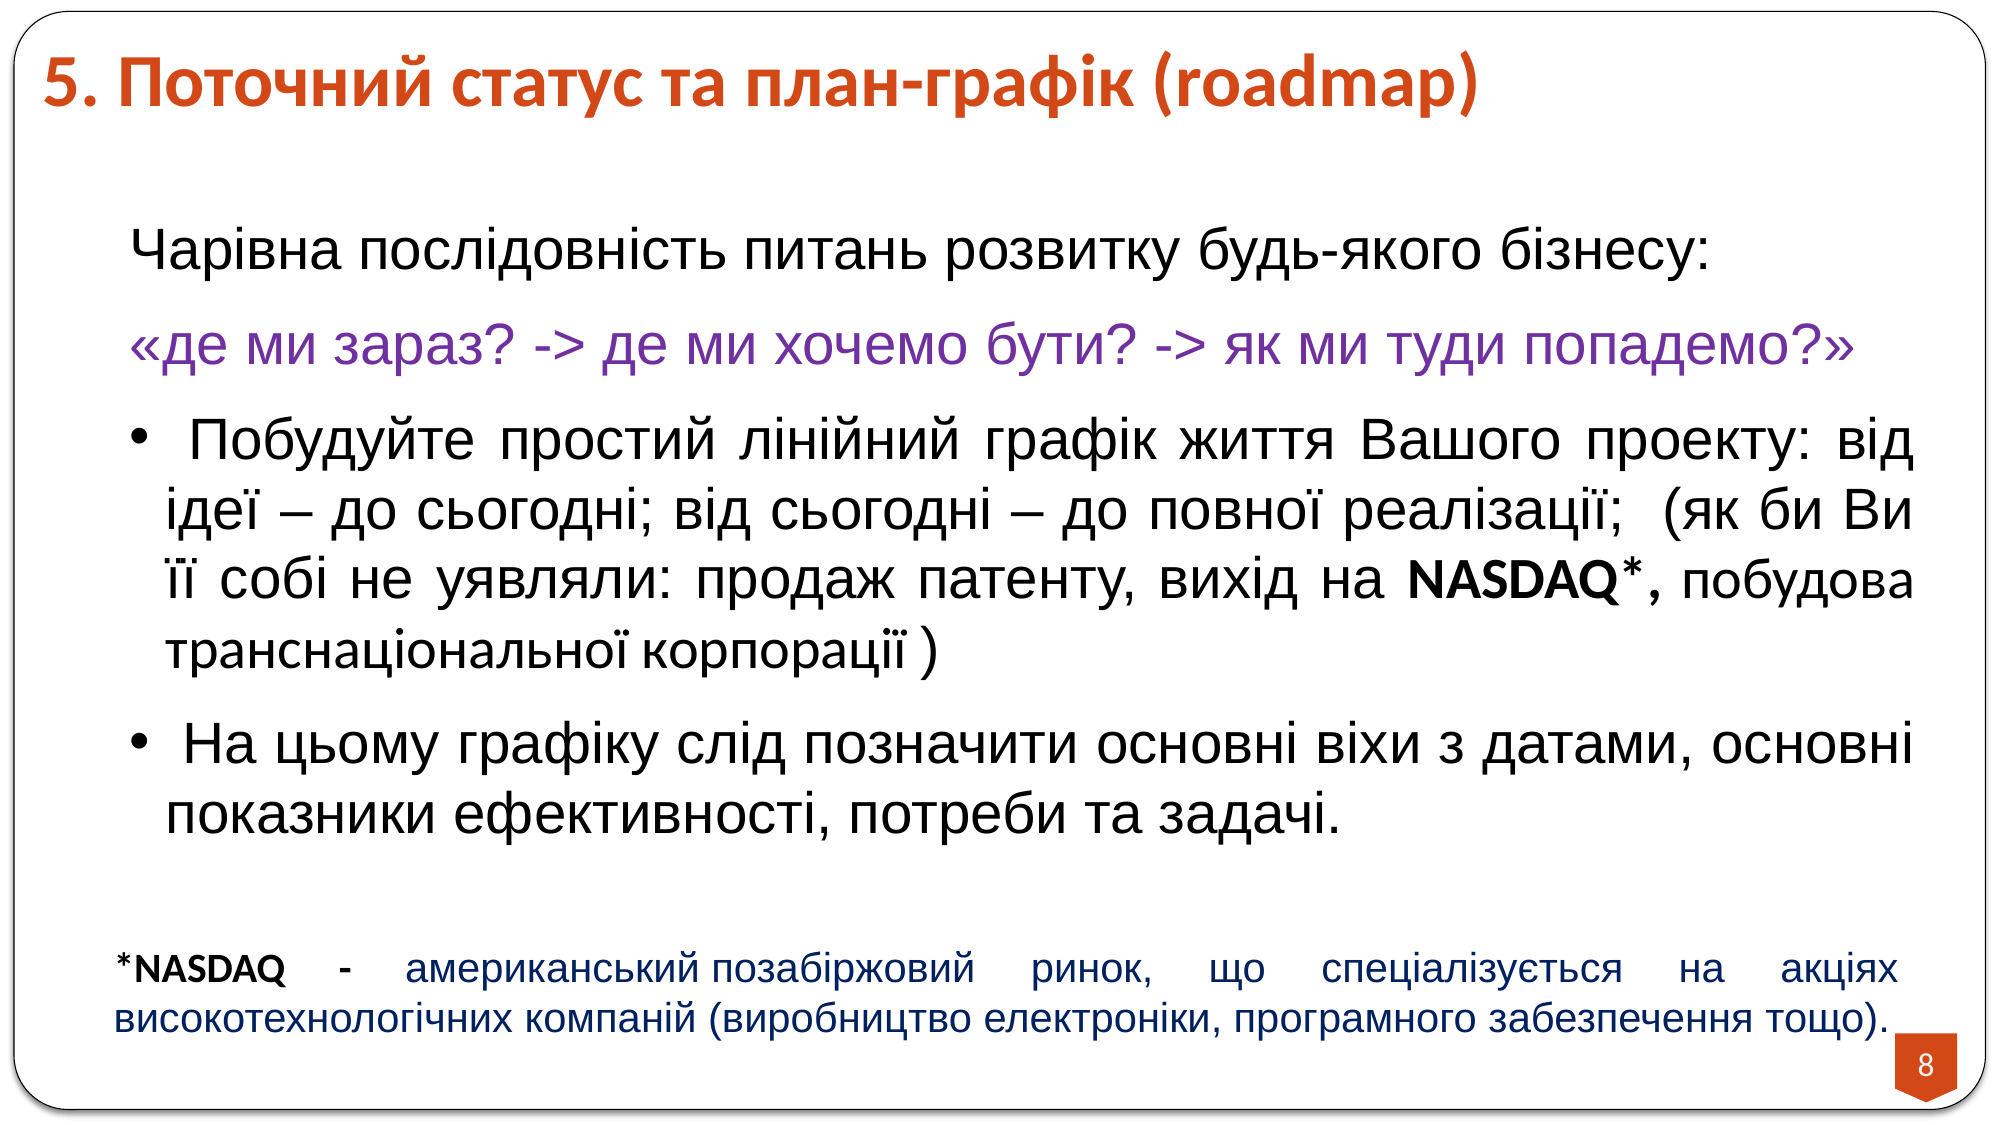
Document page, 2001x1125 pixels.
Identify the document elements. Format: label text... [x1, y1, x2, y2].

text_box [1902, 1092, 1950, 1103]
text_box [1895, 1033, 1958, 1040]
text_box 5. Поточний статус та план-графік (roadmap) [27, 30, 1946, 131]
text_box *NASDAQ - американський позабіржовий ринок, що спеціалізується на акціях високотехнологічних компаній (виробництво електроніки, програмного забезпечення тощо). [98, 908, 1914, 1058]
text_box 8 [1895, 1040, 1958, 1092]
text_box Чарівна послідовність питань розвитку будь-якого бізнесу: «де ми зараз? -> де ми хочемо бути? -> як ми туди попадемо?» Побудуйте простий лінійний графік життя Вашого проекту: від ідеї – до сьогодні; від сьогодні – до повної реалізації; (як би Ви її собі не уявляли: продаж патенту, вихід на NASDAQ*, побудова транснаціональної корпорації ) На цьому графіку слід позначити основні віхи з датами, основні показники ефективності, потреби та задачі. [115, 178, 1931, 715]
text_box 8 [1908, 1032, 1971, 1084]
